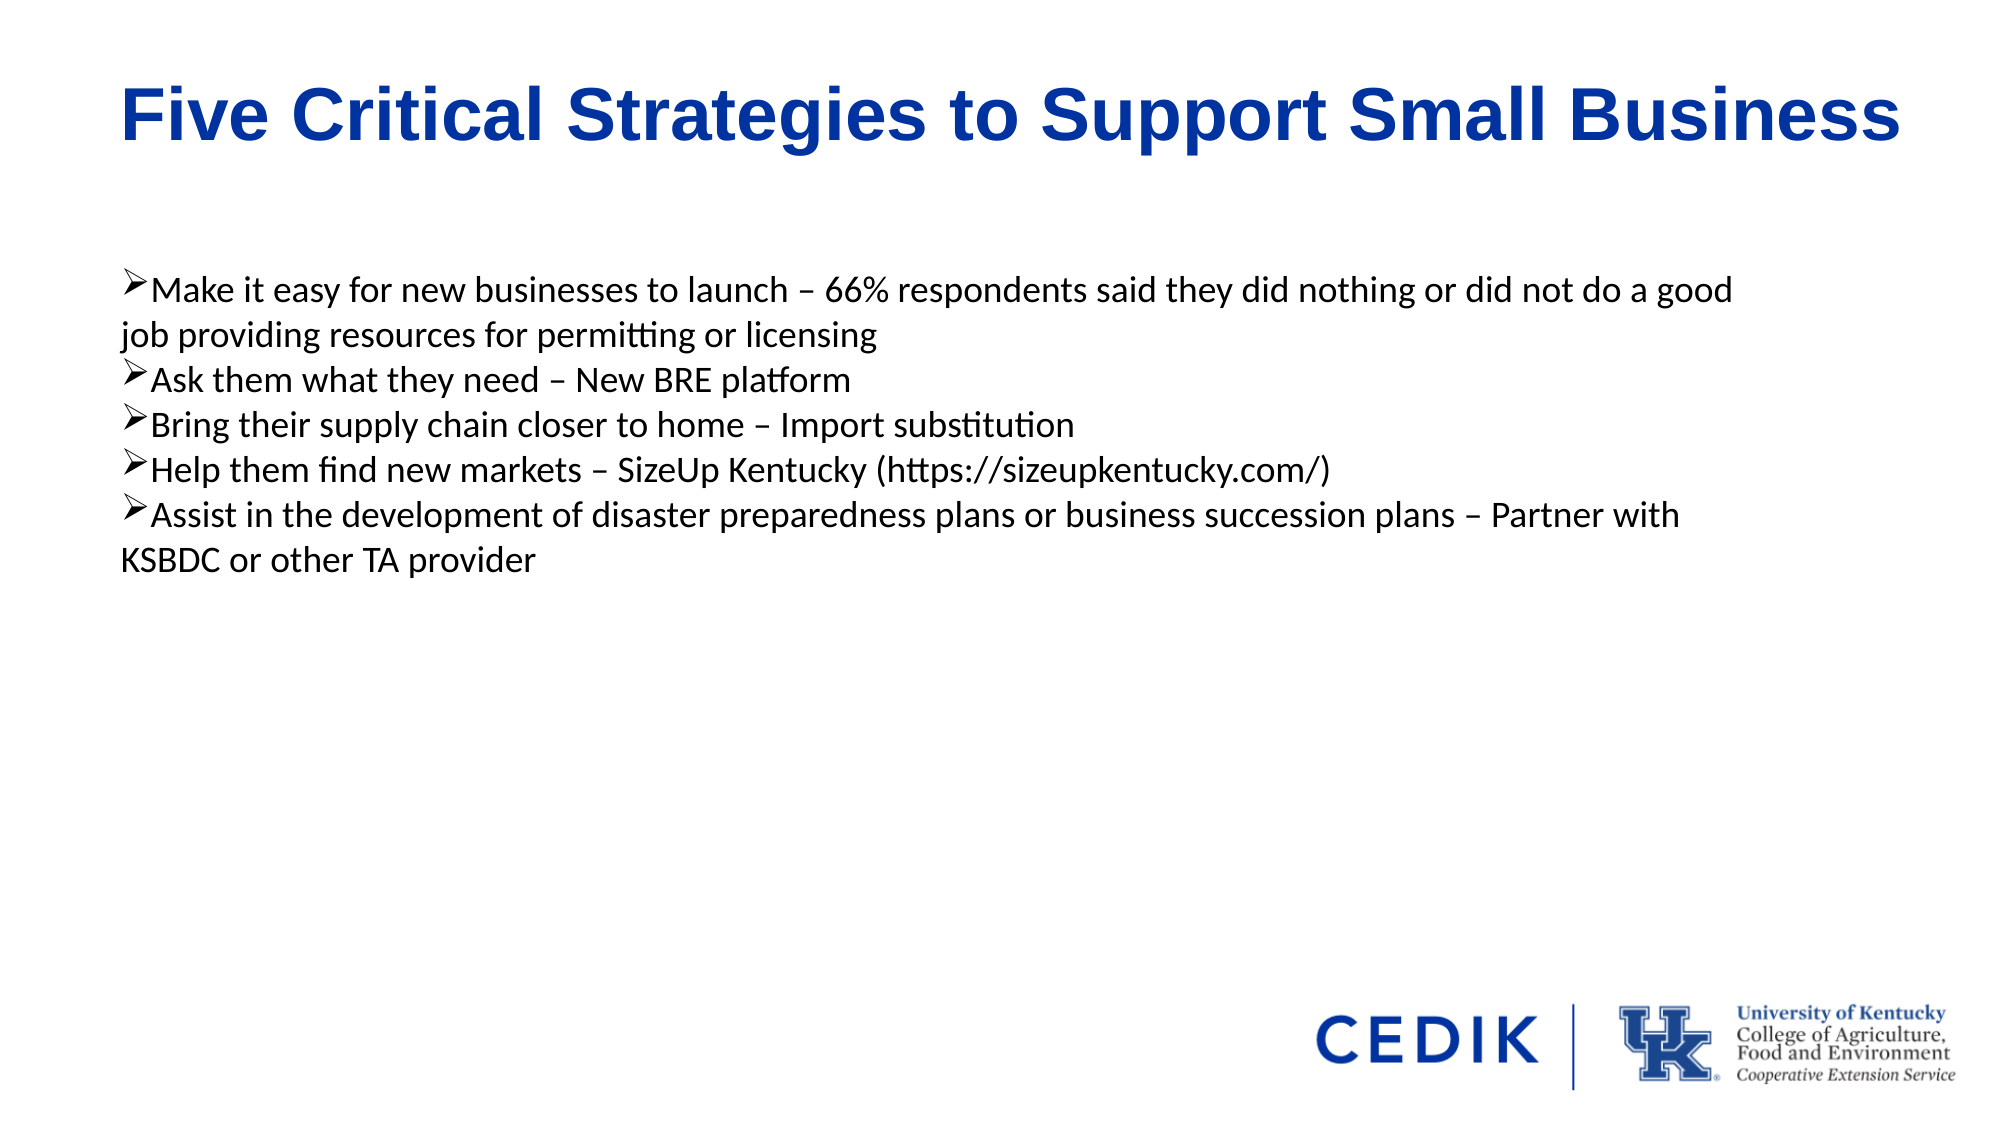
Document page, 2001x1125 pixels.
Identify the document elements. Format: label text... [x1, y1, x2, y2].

picture [1298, 993, 1971, 1098]
list Make it easy for new businesses to launch – 66% respondents said they did nothing or did not do a good job providing resources for permitting or licensing Ask them what they need – New BRE platform Bring their supply chain closer to home – Import substitution Help them find new markets – SizeUp Kentucky (https://sizeupkentucky.com/) Assist in the development of disaster preparedness plans or business succession plans – Partner with KSBDC or other TA provider [106, 257, 1785, 946]
title Five Critical Strategies to Support Small Business [106, 39, 1931, 258]
